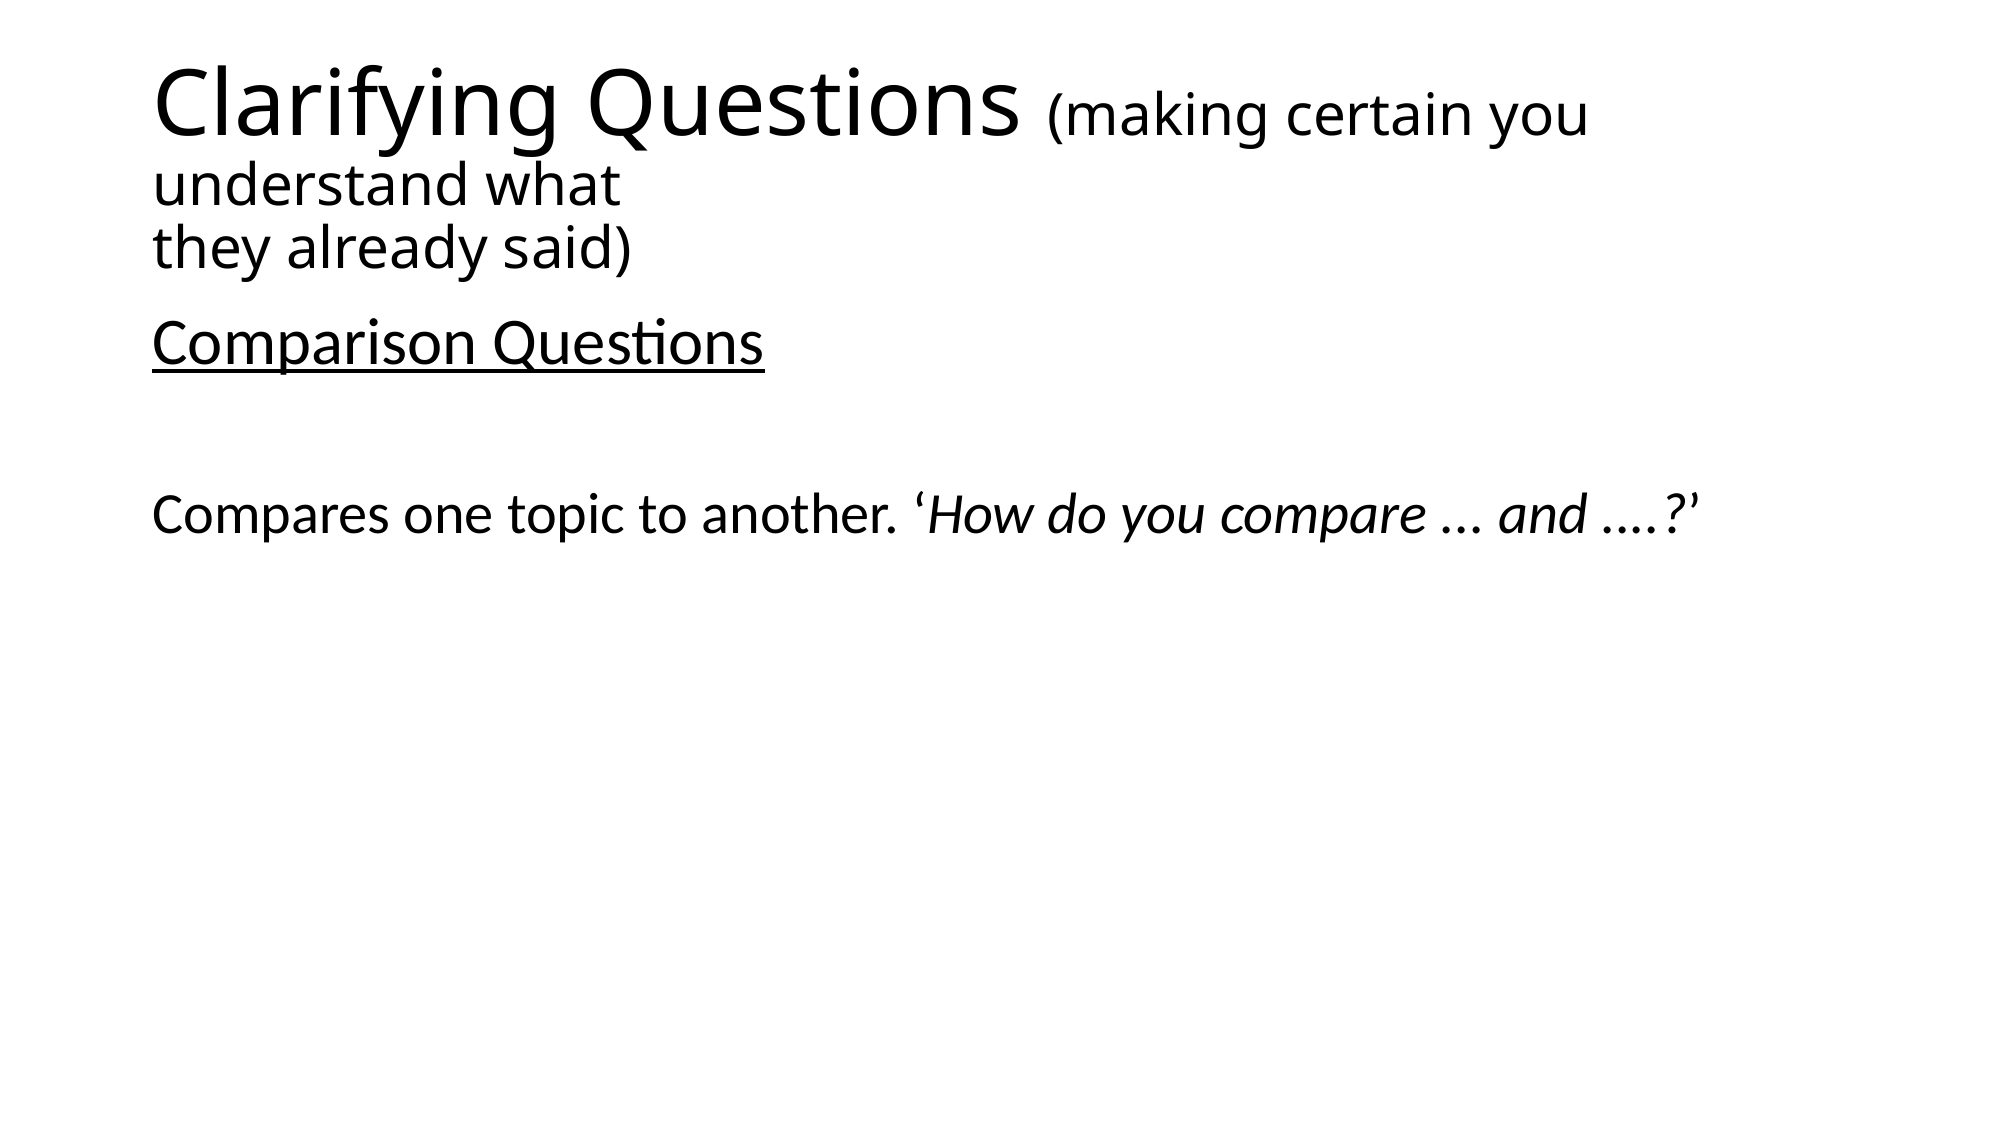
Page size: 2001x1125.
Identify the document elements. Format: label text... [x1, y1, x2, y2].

title Clarifying Questions (making certain you understand what they already said) [137, 59, 1863, 278]
list Comparison Questions Compares one topic to another. ‘How do you compare ... and ....?’ [137, 299, 1863, 1014]
